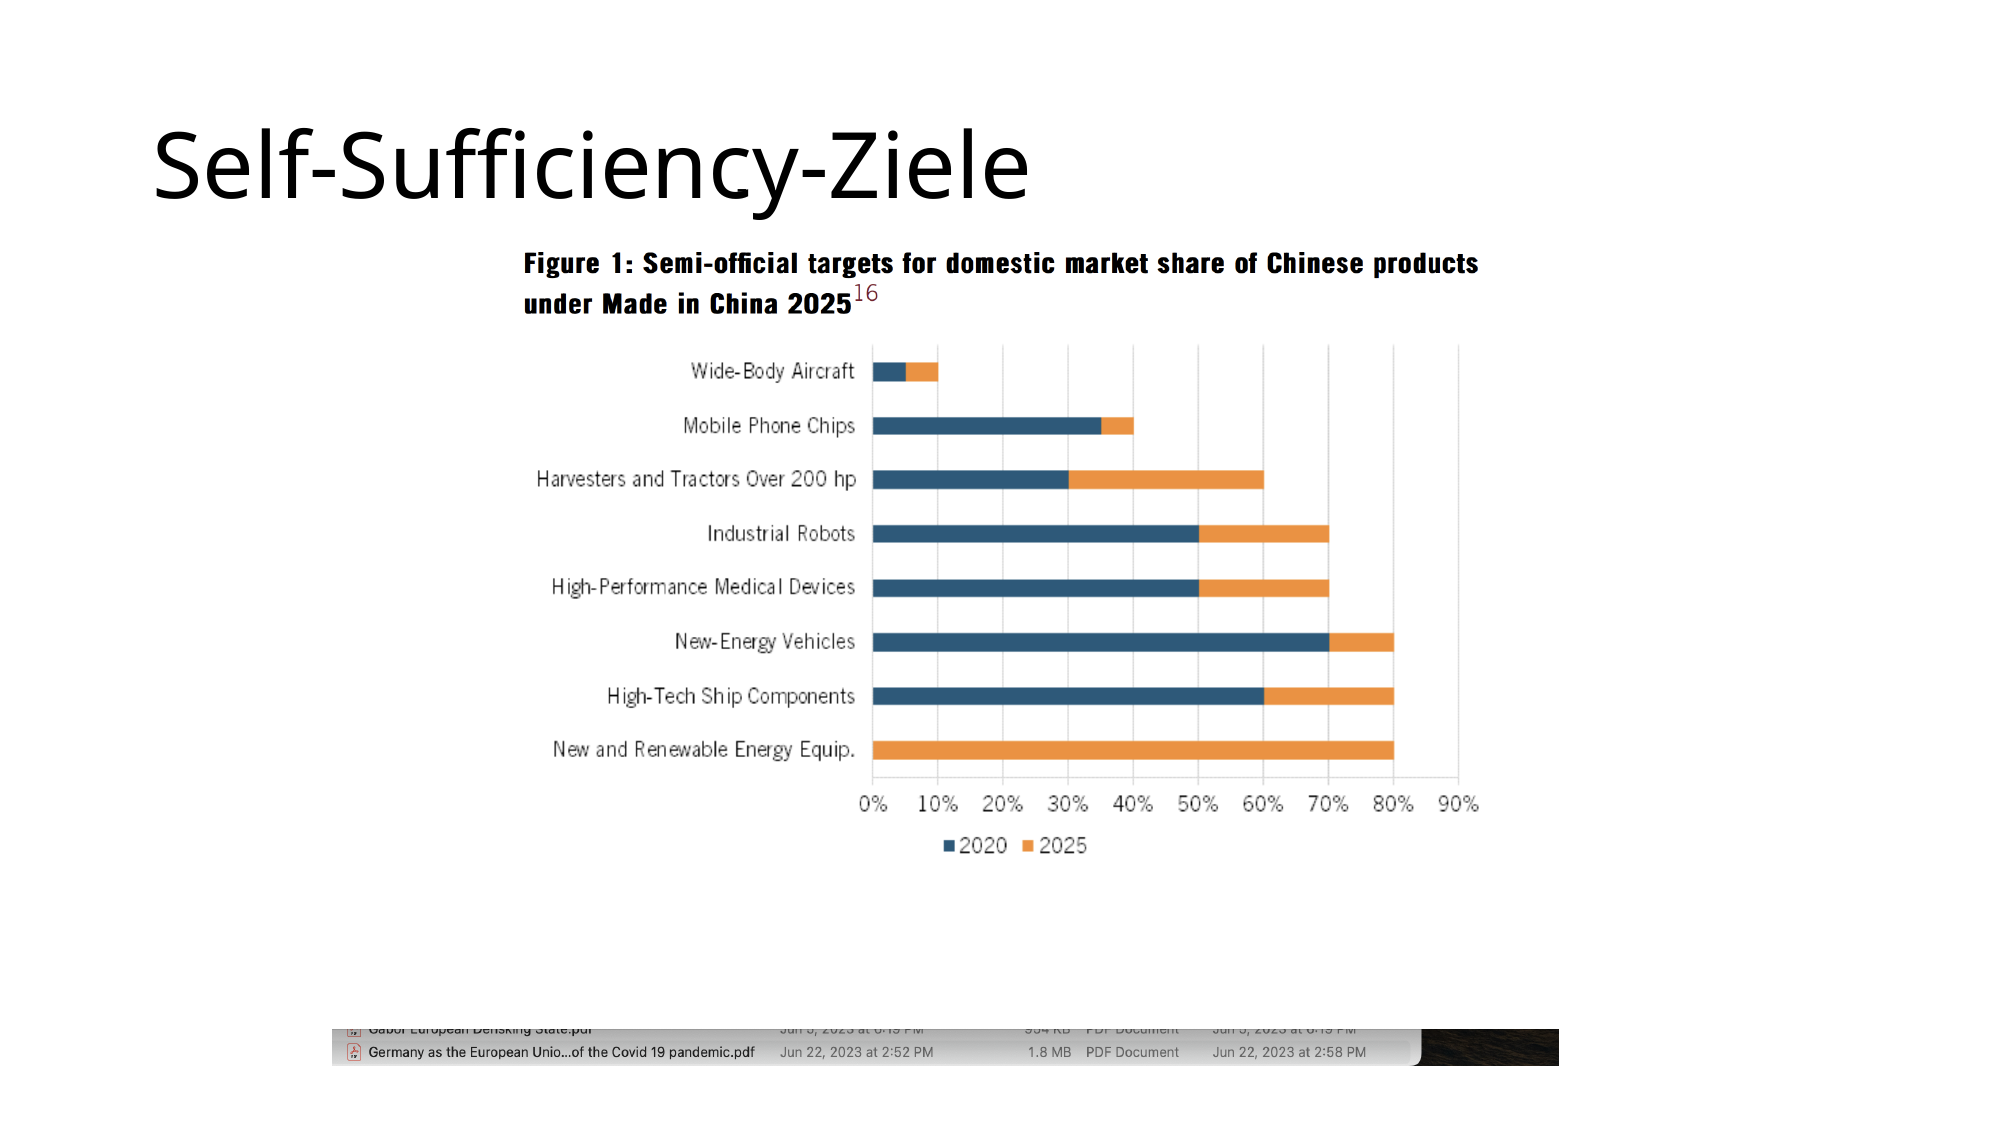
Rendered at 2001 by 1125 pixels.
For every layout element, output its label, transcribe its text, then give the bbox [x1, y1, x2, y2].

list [331, 234, 1559, 1066]
title Self-Sufficiency-Ziele [137, 59, 1863, 278]
text_box - [721, 156, 763, 217]
